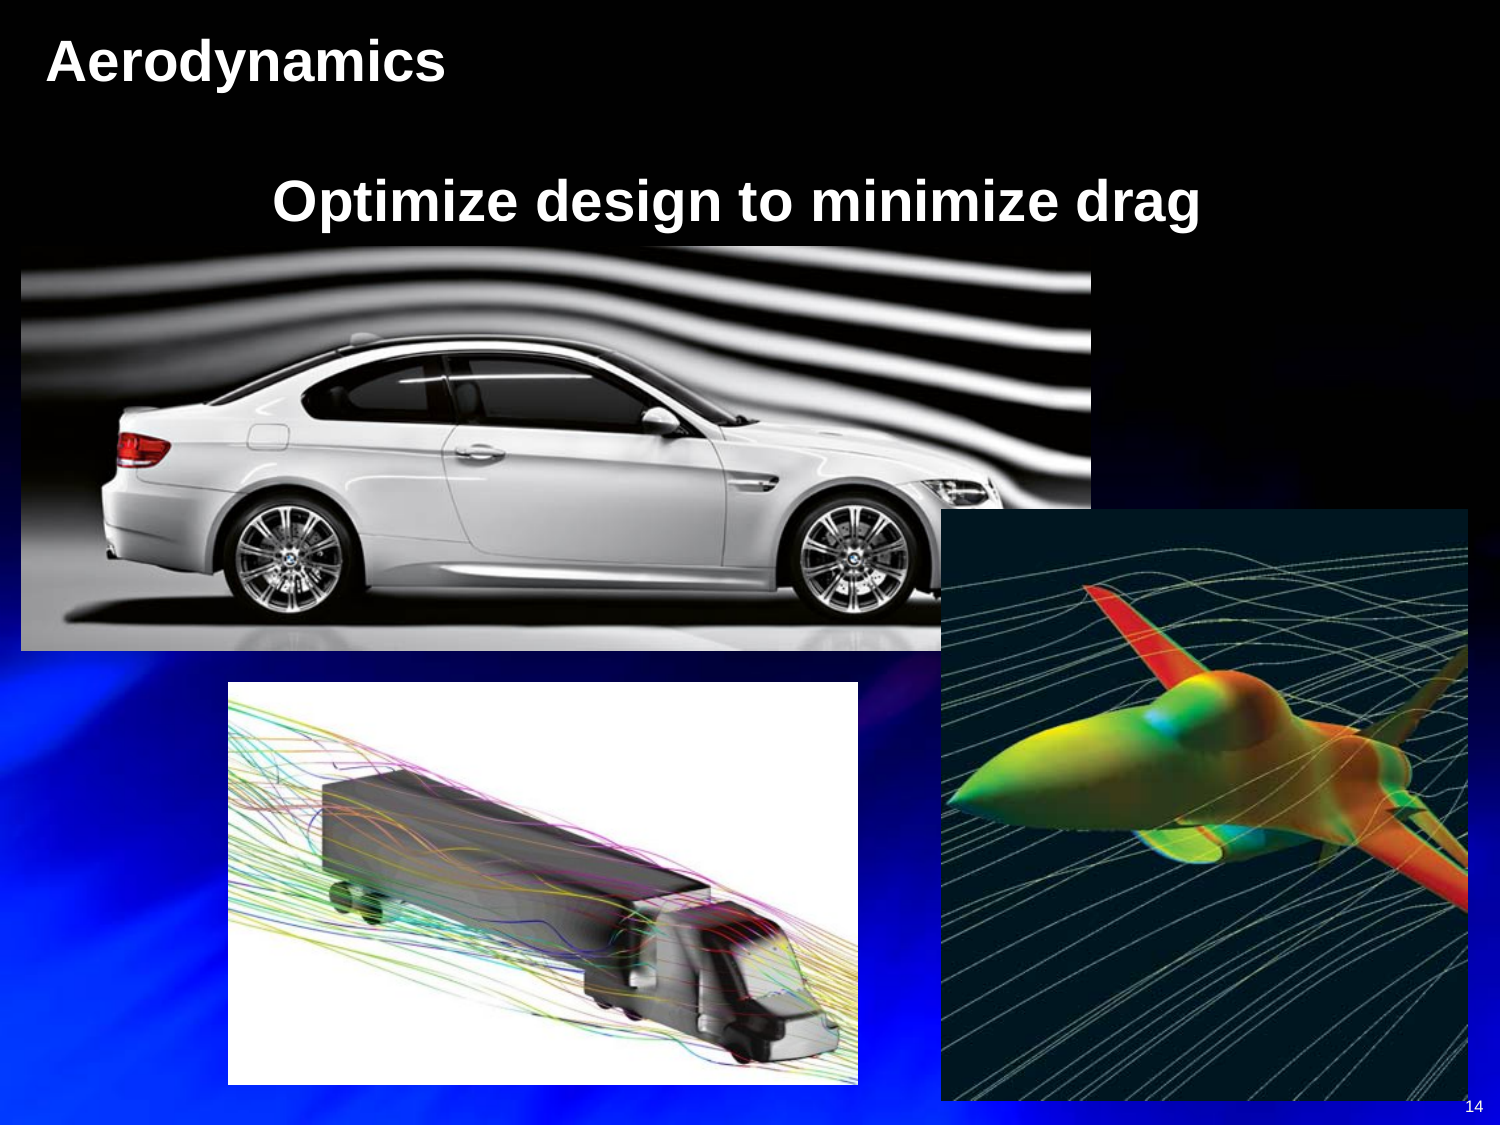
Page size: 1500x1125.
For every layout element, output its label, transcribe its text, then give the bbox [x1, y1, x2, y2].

title Aerodynamics Optimize design to minimize drag [45, 10, 1439, 246]
picture [0, 0, 1500, 1125]
